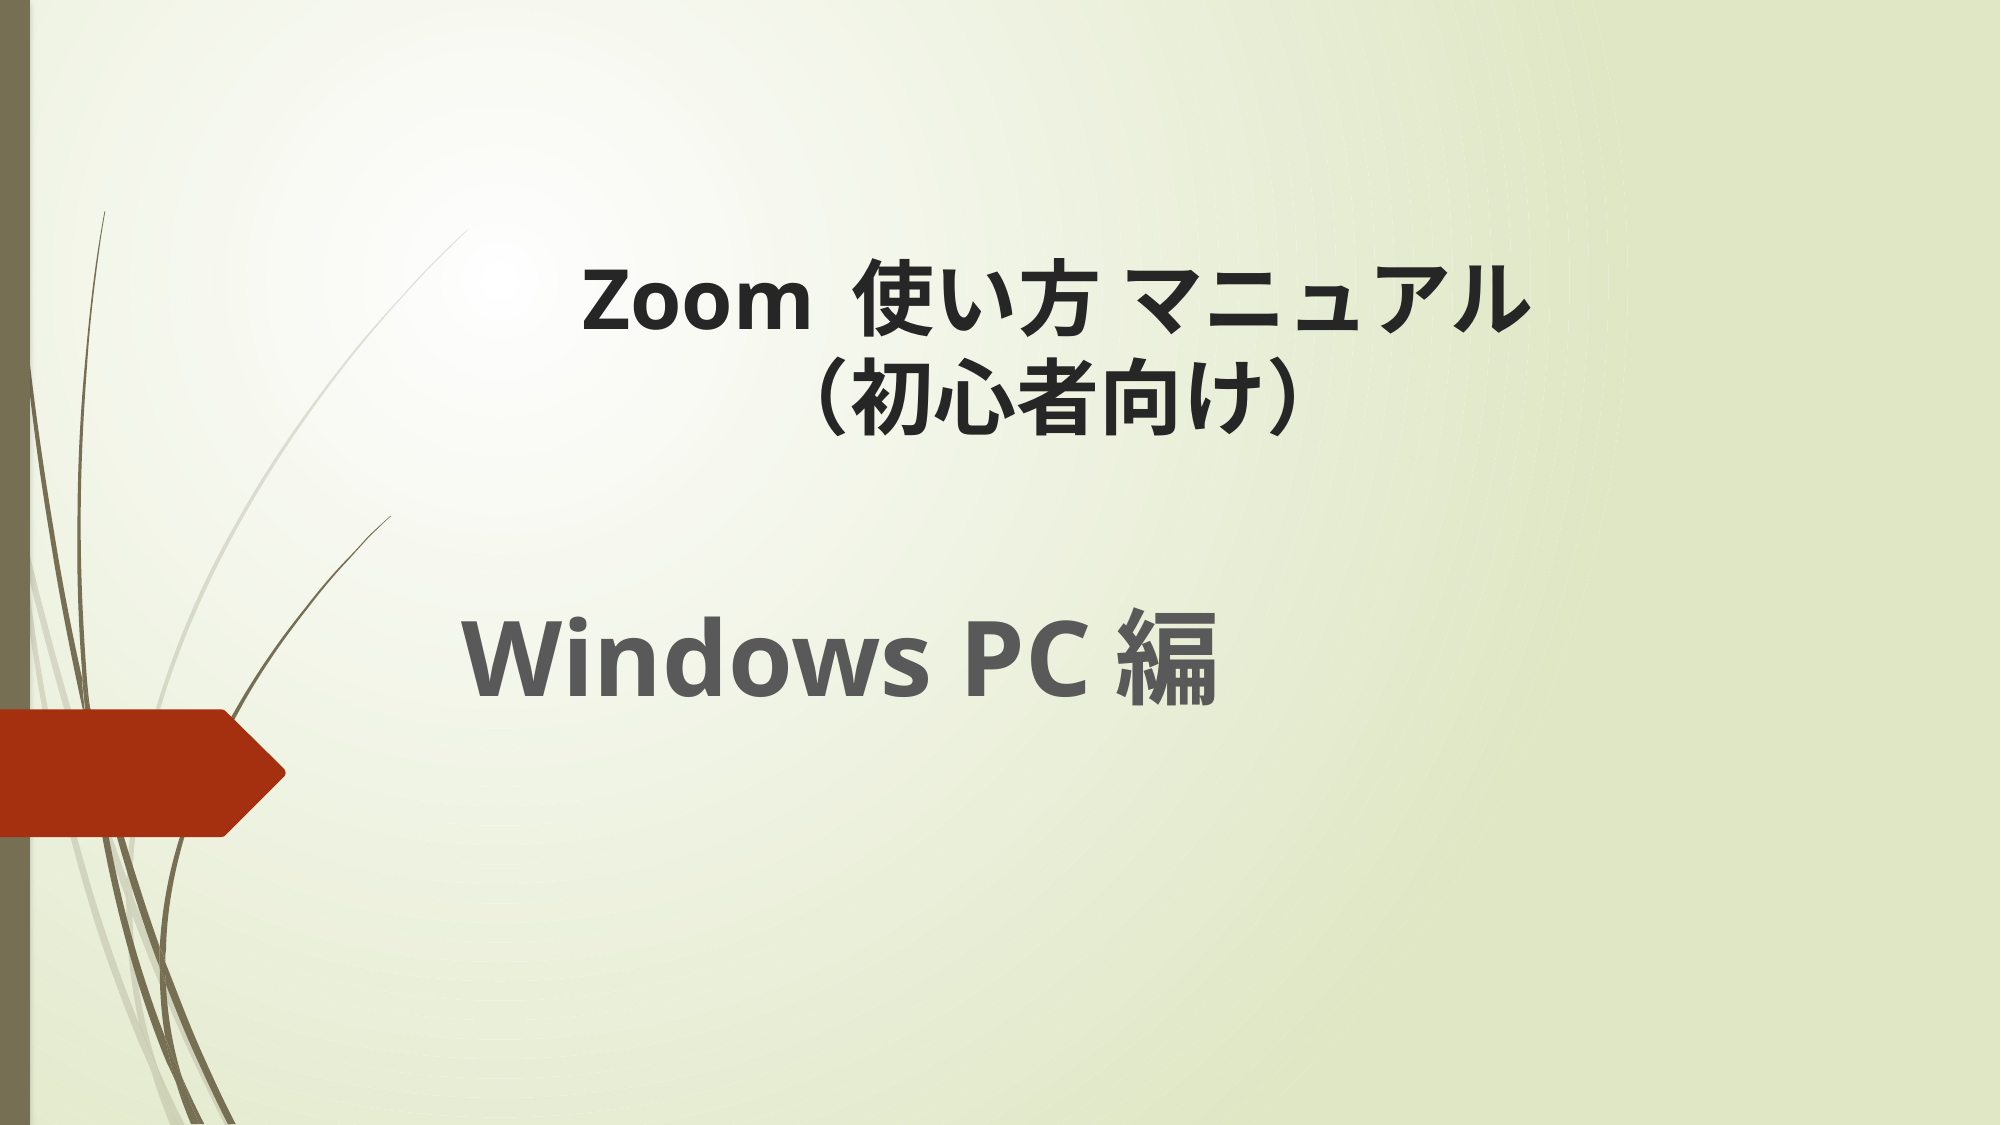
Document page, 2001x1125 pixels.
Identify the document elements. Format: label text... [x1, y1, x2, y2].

subtitle Windows PC編 [445, 584, 1554, 727]
title Zoom 使い方 マニュアル （初心者向け） [419, 235, 1698, 454]
